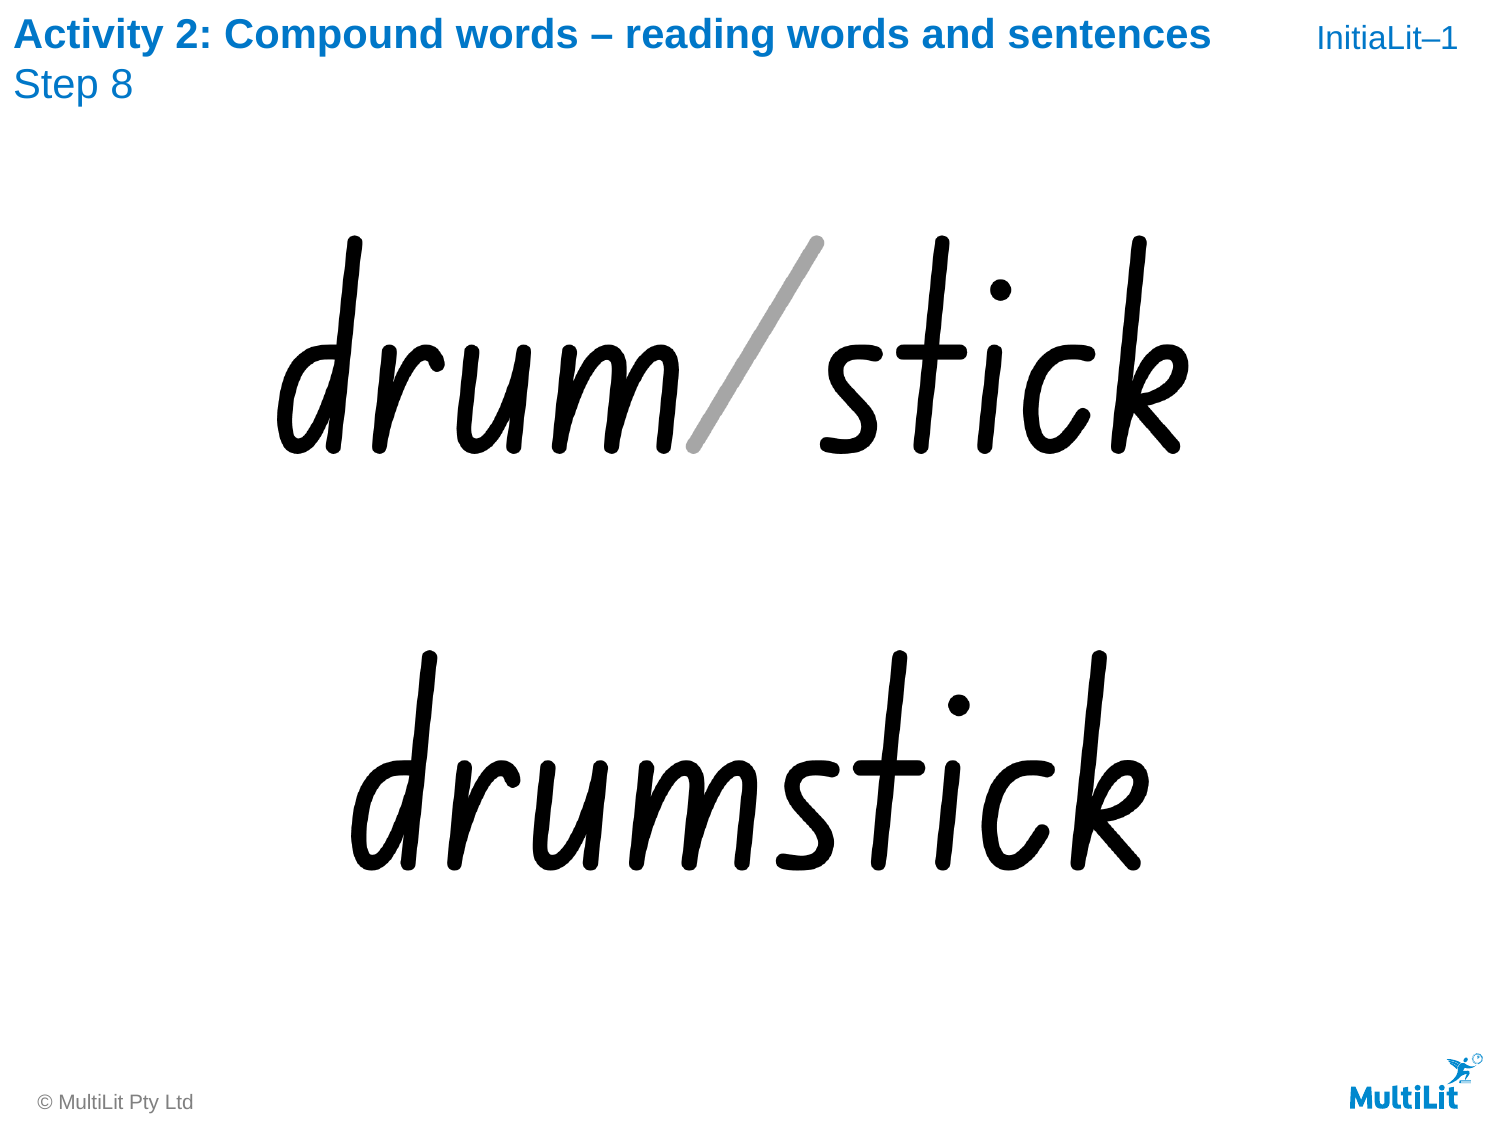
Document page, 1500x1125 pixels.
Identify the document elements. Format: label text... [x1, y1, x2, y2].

picture [270, 228, 1197, 459]
picture [1471, 1053, 1483, 1068]
text_box Activity 2: Compound words – reading words and sentences Step 8 [0, 0, 1298, 115]
picture [345, 641, 1155, 873]
